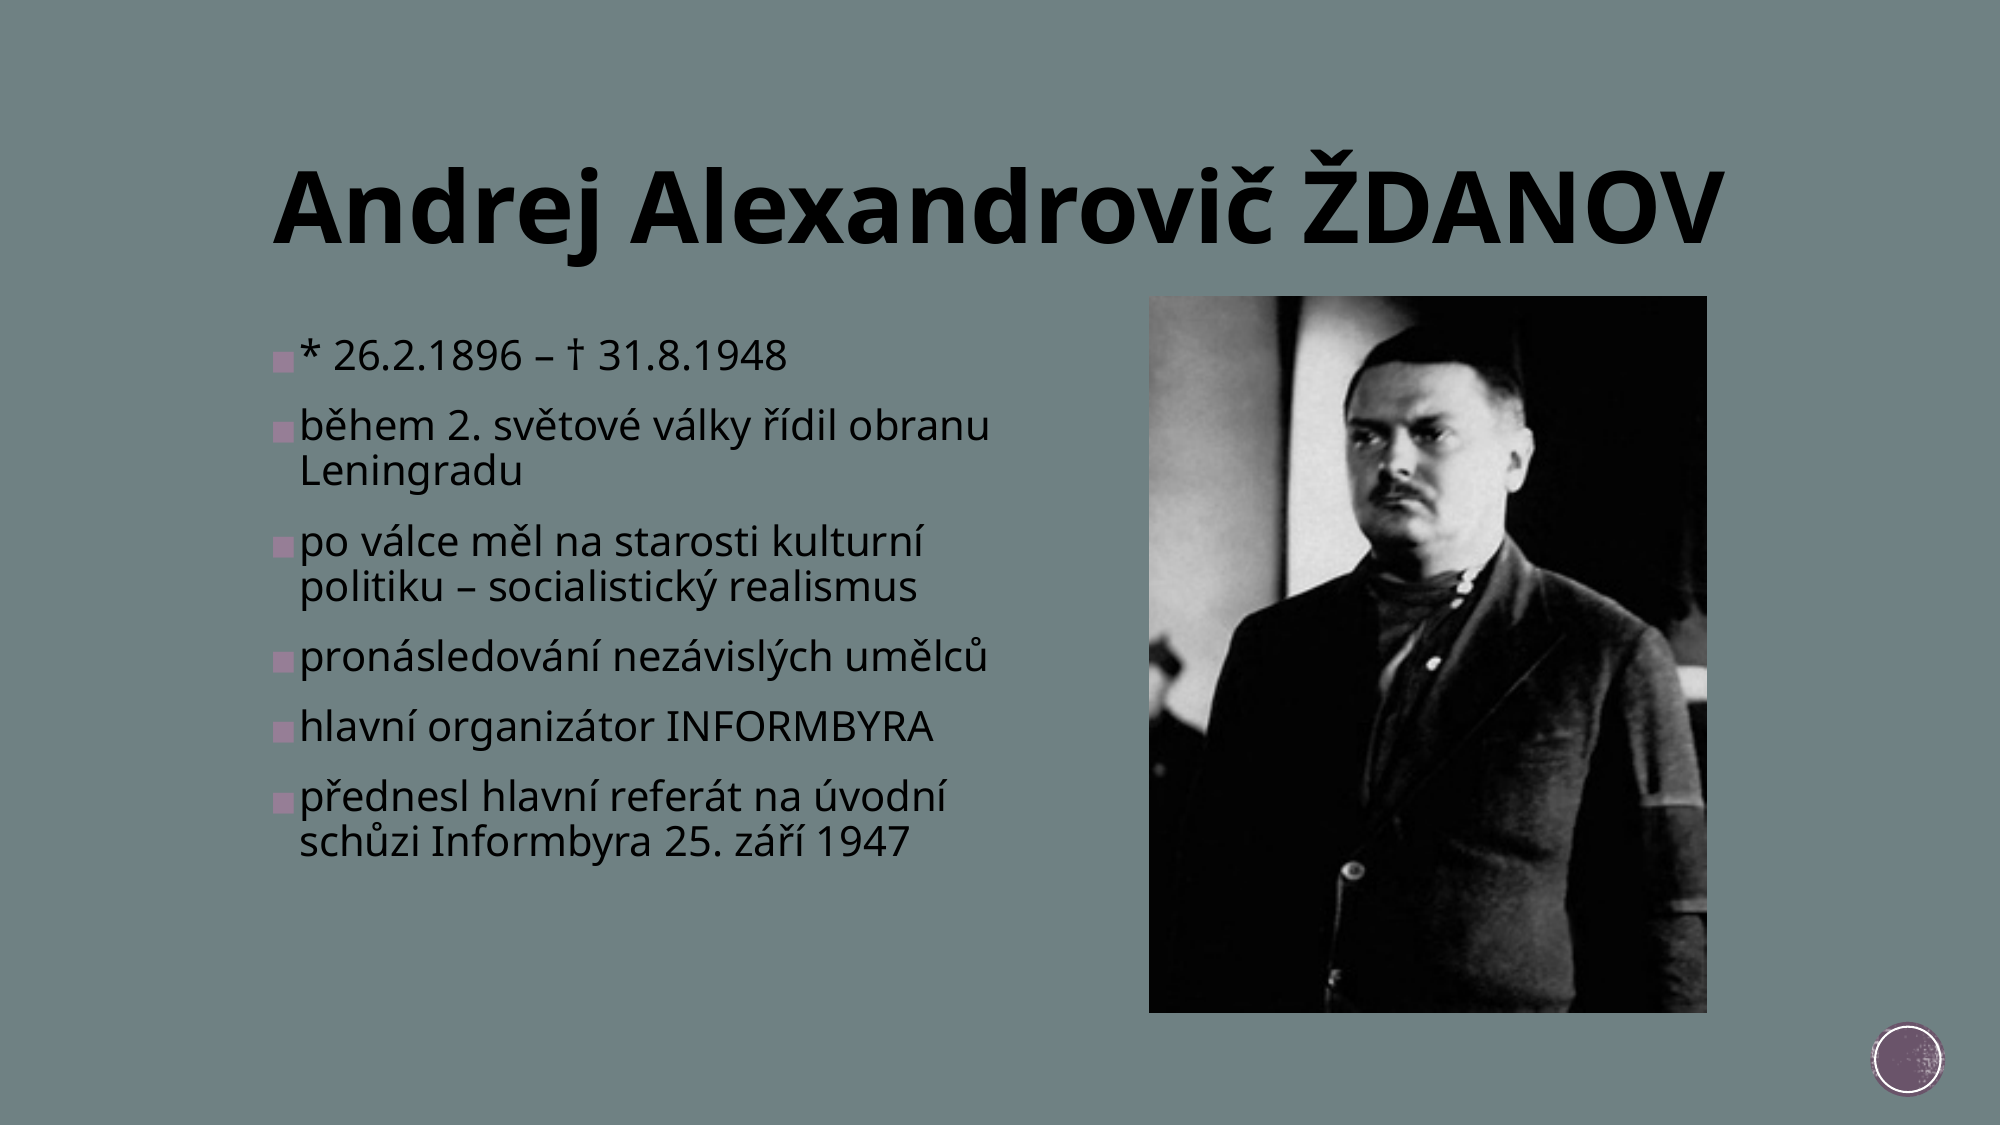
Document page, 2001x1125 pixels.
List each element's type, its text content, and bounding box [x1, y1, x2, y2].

picture [1870, 1021, 1946, 1097]
title Andrej Alexandrovič ŽDANOV [175, 79, 1826, 344]
list * 26.2.1896 – † 31.8.1948 během 2. světové války řídil obranu Leningradu po válce měl na starosti kulturní politiku – socialistický realismus pronásledování nezávislých umělců hlavní organizátor INFORMBYRA přednesl hlavní referát na úvodní schůzi Informbyra 25. září 1947 [254, 327, 1035, 980]
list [1149, 295, 1707, 1013]
